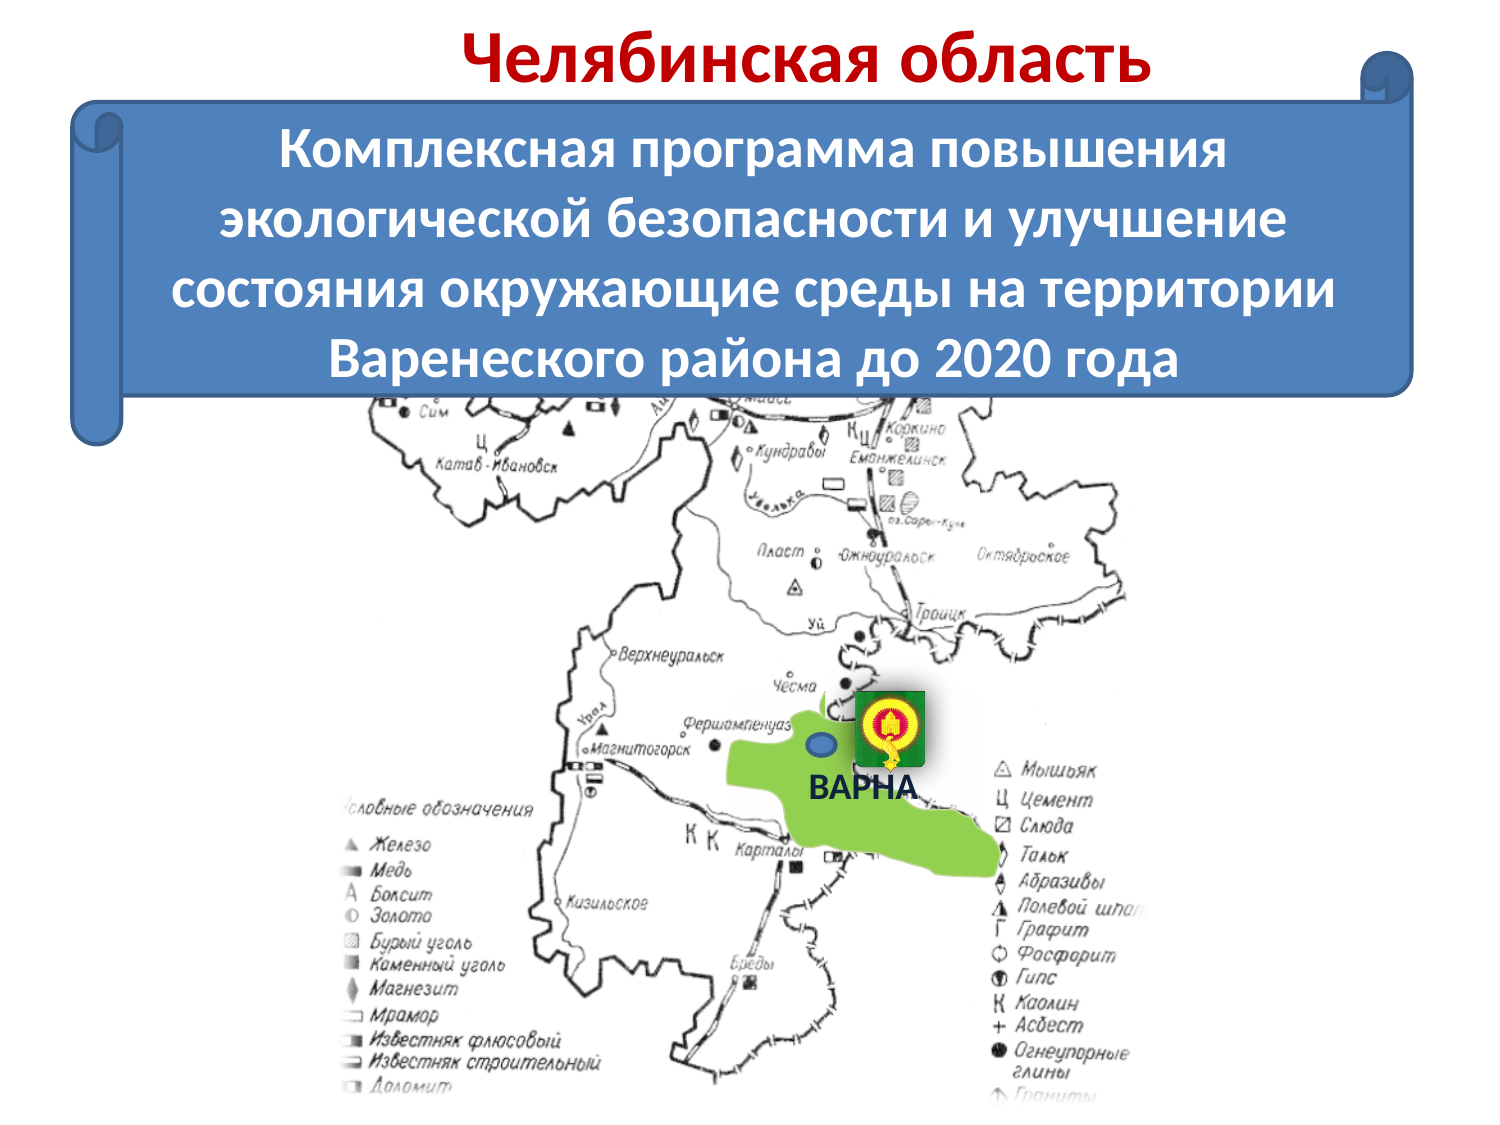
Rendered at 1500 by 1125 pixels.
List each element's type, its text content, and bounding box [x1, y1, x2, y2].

picture [336, 102, 1152, 1109]
text_box Челябинская область [447, 0, 1168, 99]
text_box Комплексная программа повышения экологической безопасности и улучшение состояния окружающие среды на территории Варенеского района до 2020 года [70, 50, 1414, 447]
